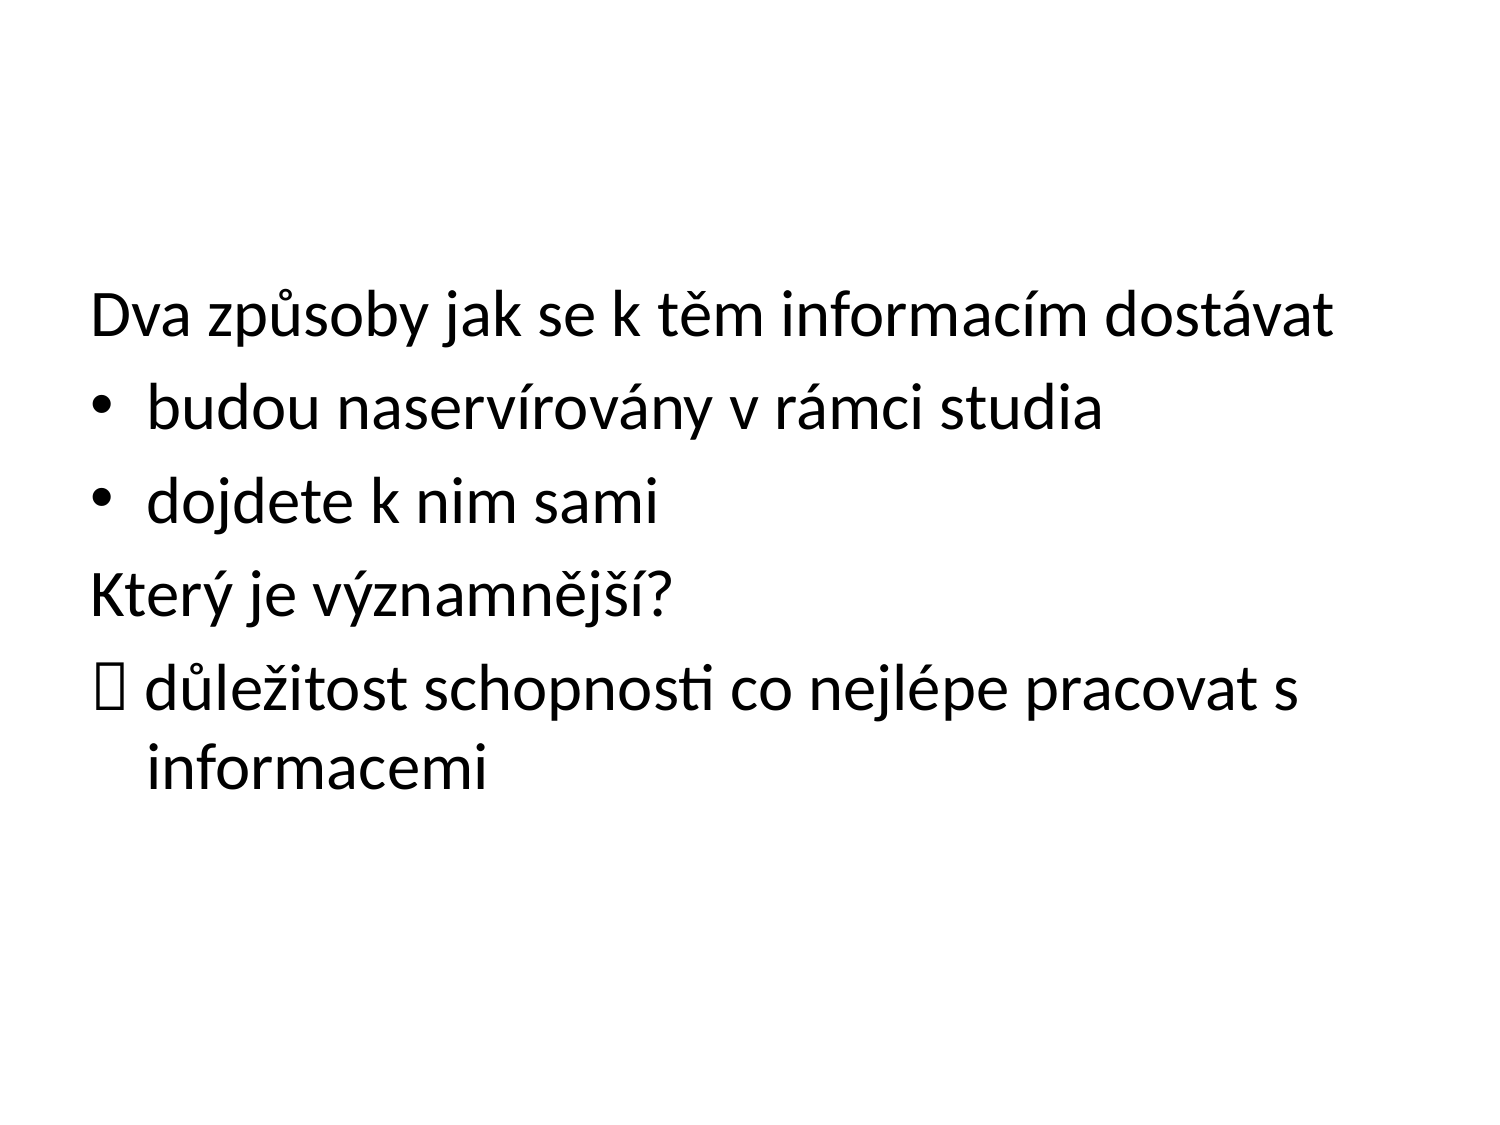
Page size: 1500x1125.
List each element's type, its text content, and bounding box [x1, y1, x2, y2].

list Dva způsoby jak se k těm informacím dostávat budou naservírovány v rámci studia dojdete k nim sami Který je významnější?  důležitost schopnosti co nejlépe pracovat s informacemi [75, 262, 1425, 1005]
